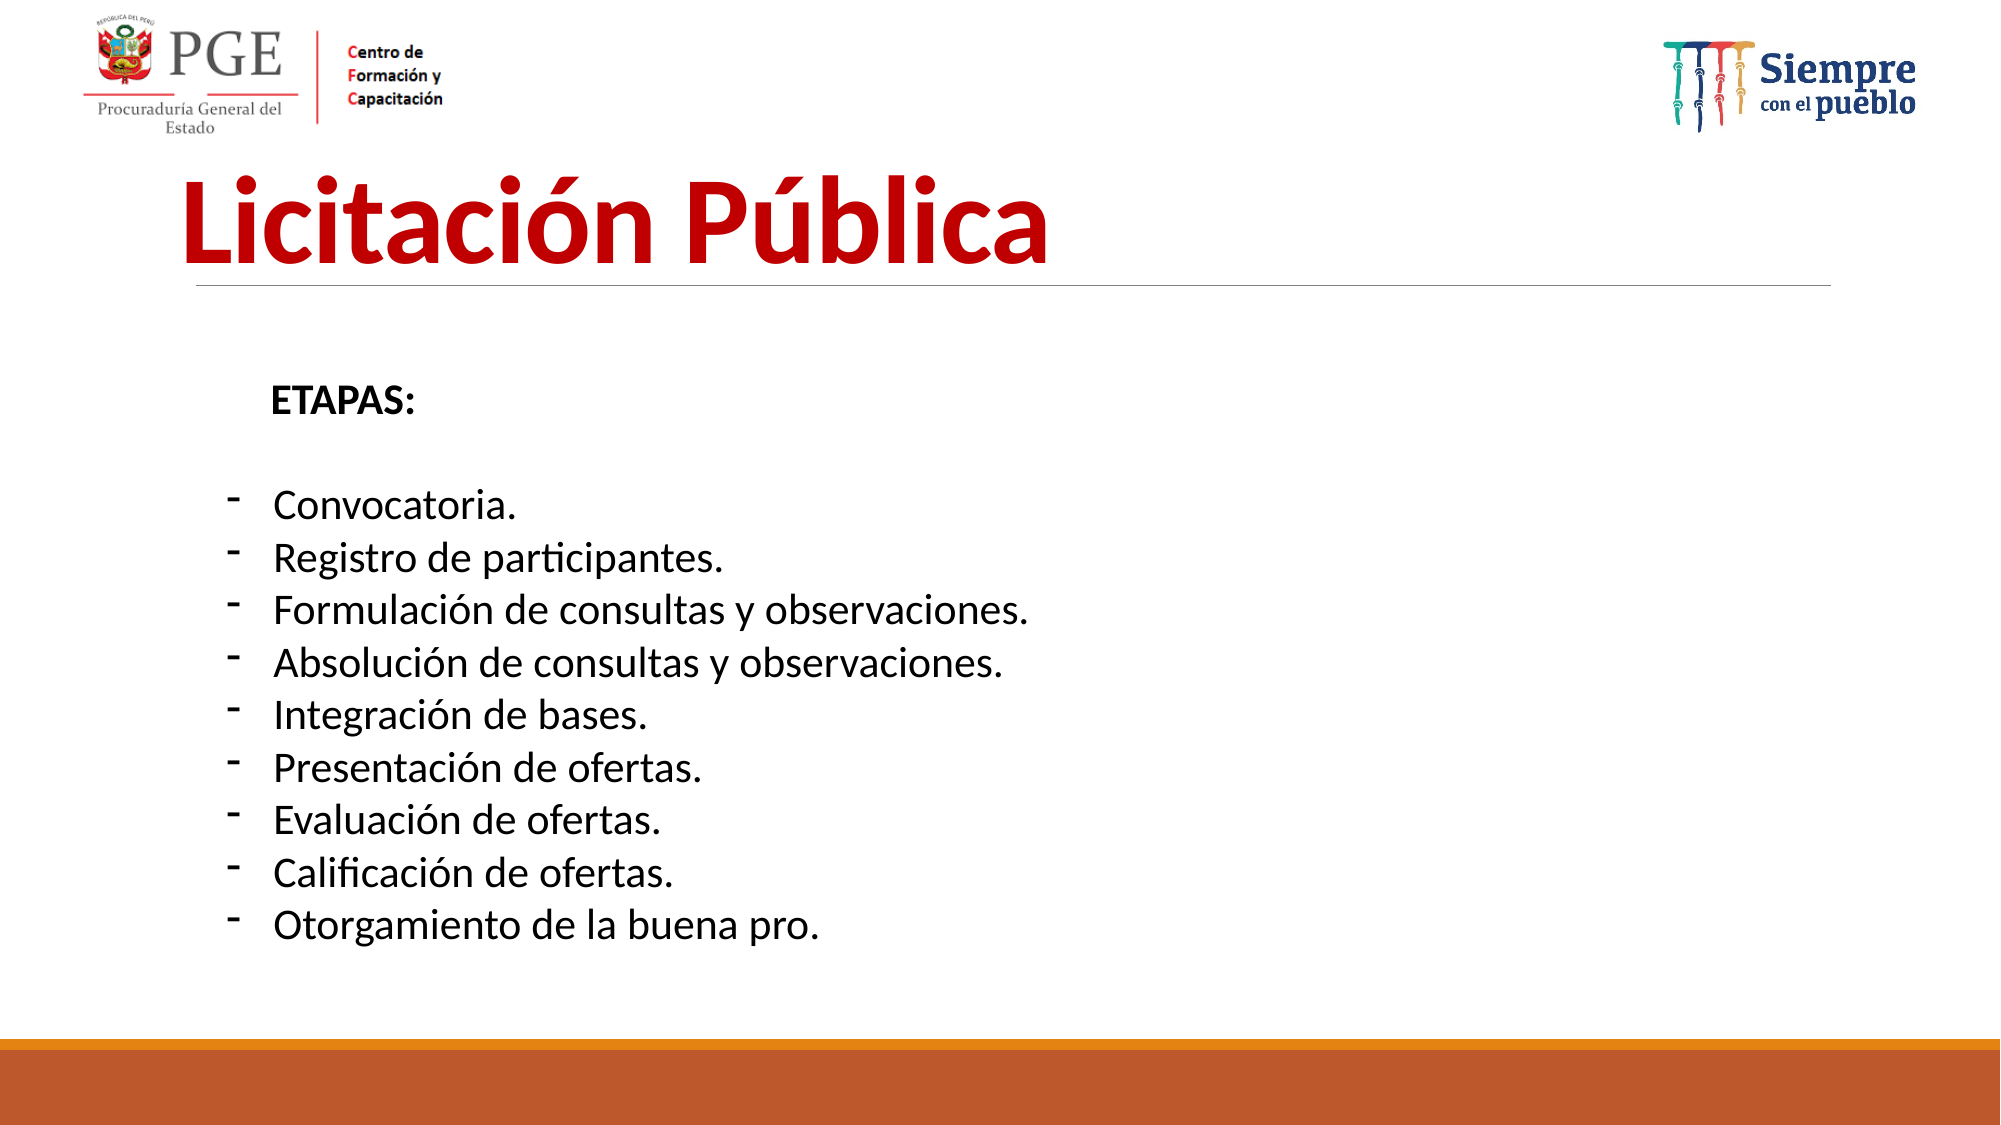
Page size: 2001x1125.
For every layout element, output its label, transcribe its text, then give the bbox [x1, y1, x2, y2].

picture [71, 7, 468, 150]
text_box ETAPAS: Convocatoria. Registro de participantes. Formulación de consultas y observaciones. Absolución de consultas y observaciones. Integración de bases. Presentación de ofertas. Evaluación de ofertas. Calificación de ofertas. Otorgamiento de la buena pro. [178, 331, 1832, 988]
picture [1650, 28, 1925, 140]
text_box Licitación Pública [180, 46, 2000, 285]
